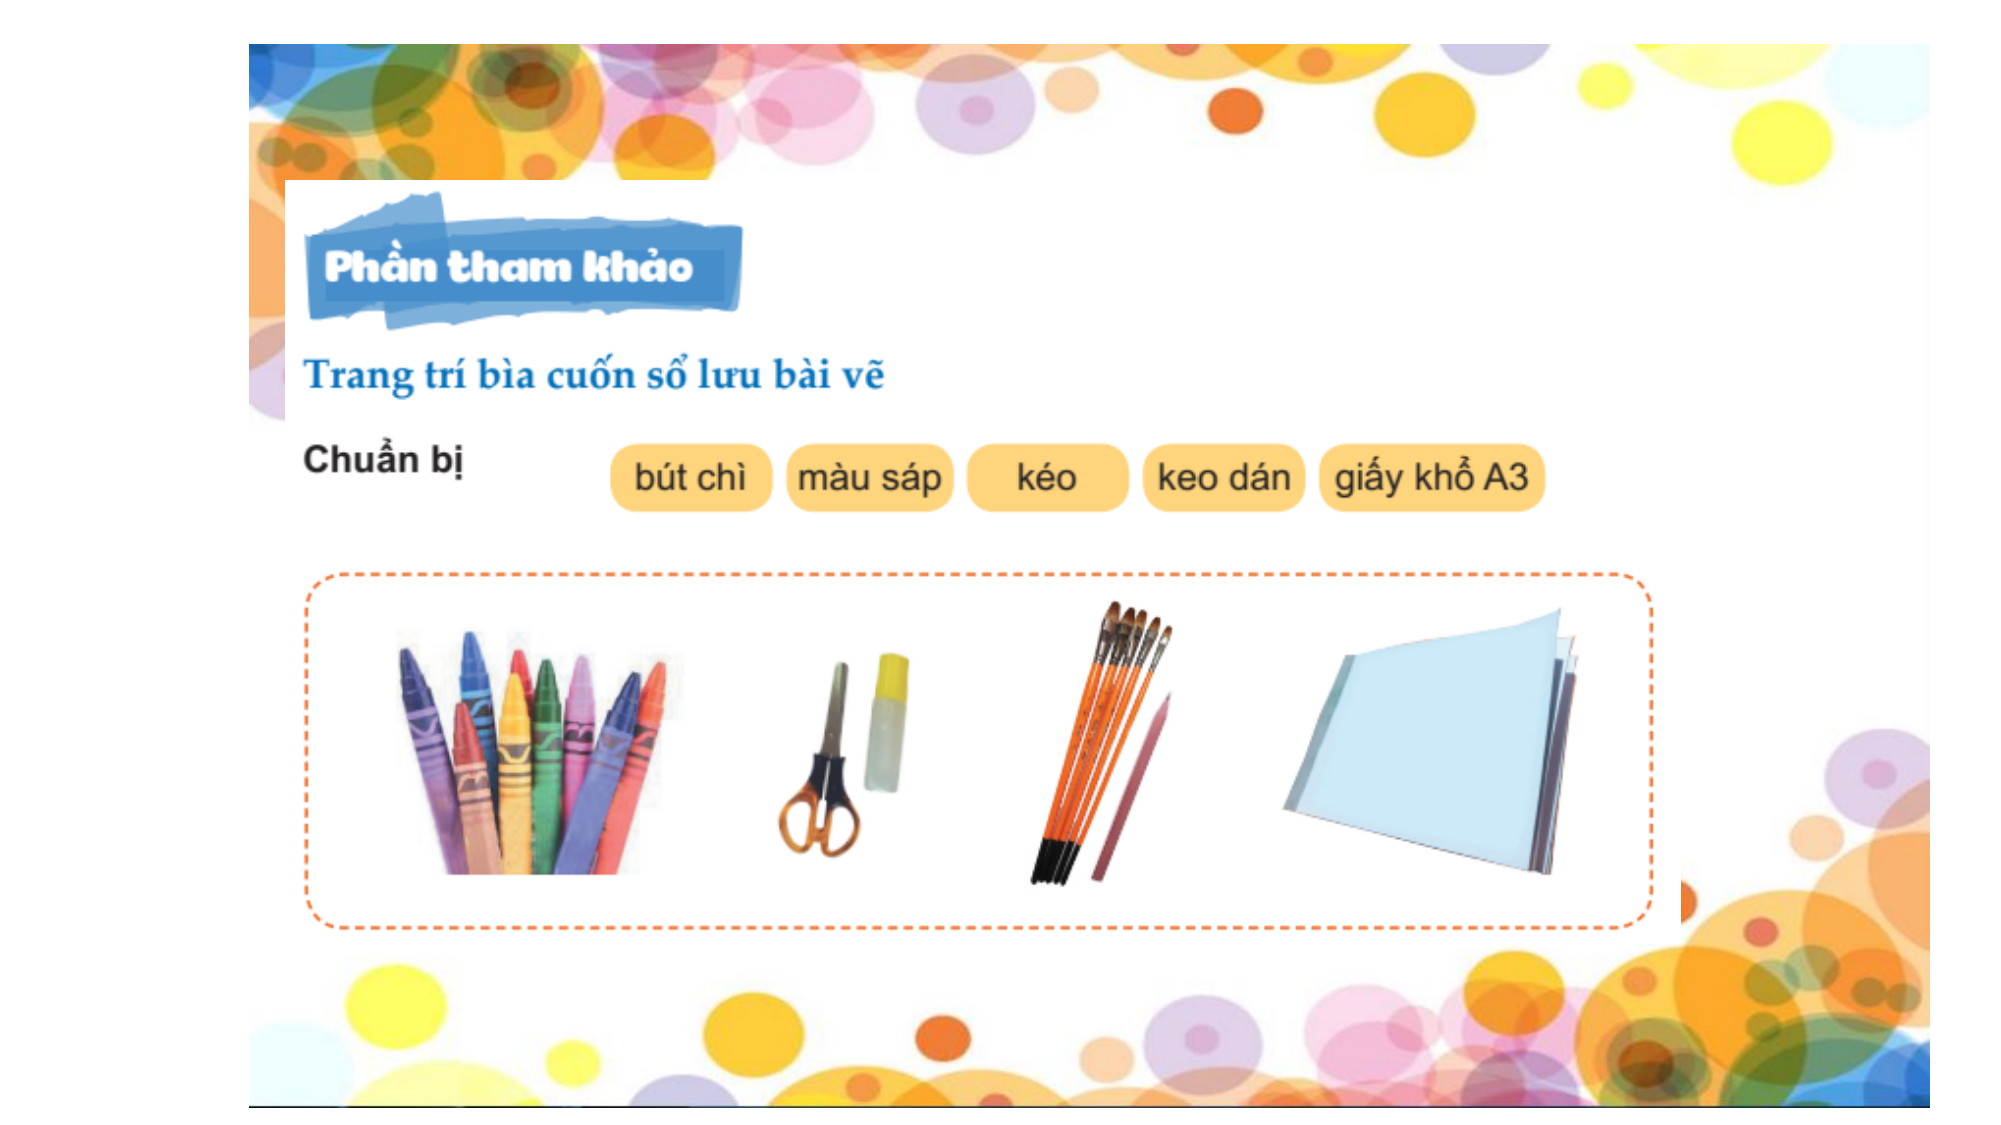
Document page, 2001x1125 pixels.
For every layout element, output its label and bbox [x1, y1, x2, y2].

picture [249, 44, 1930, 1108]
